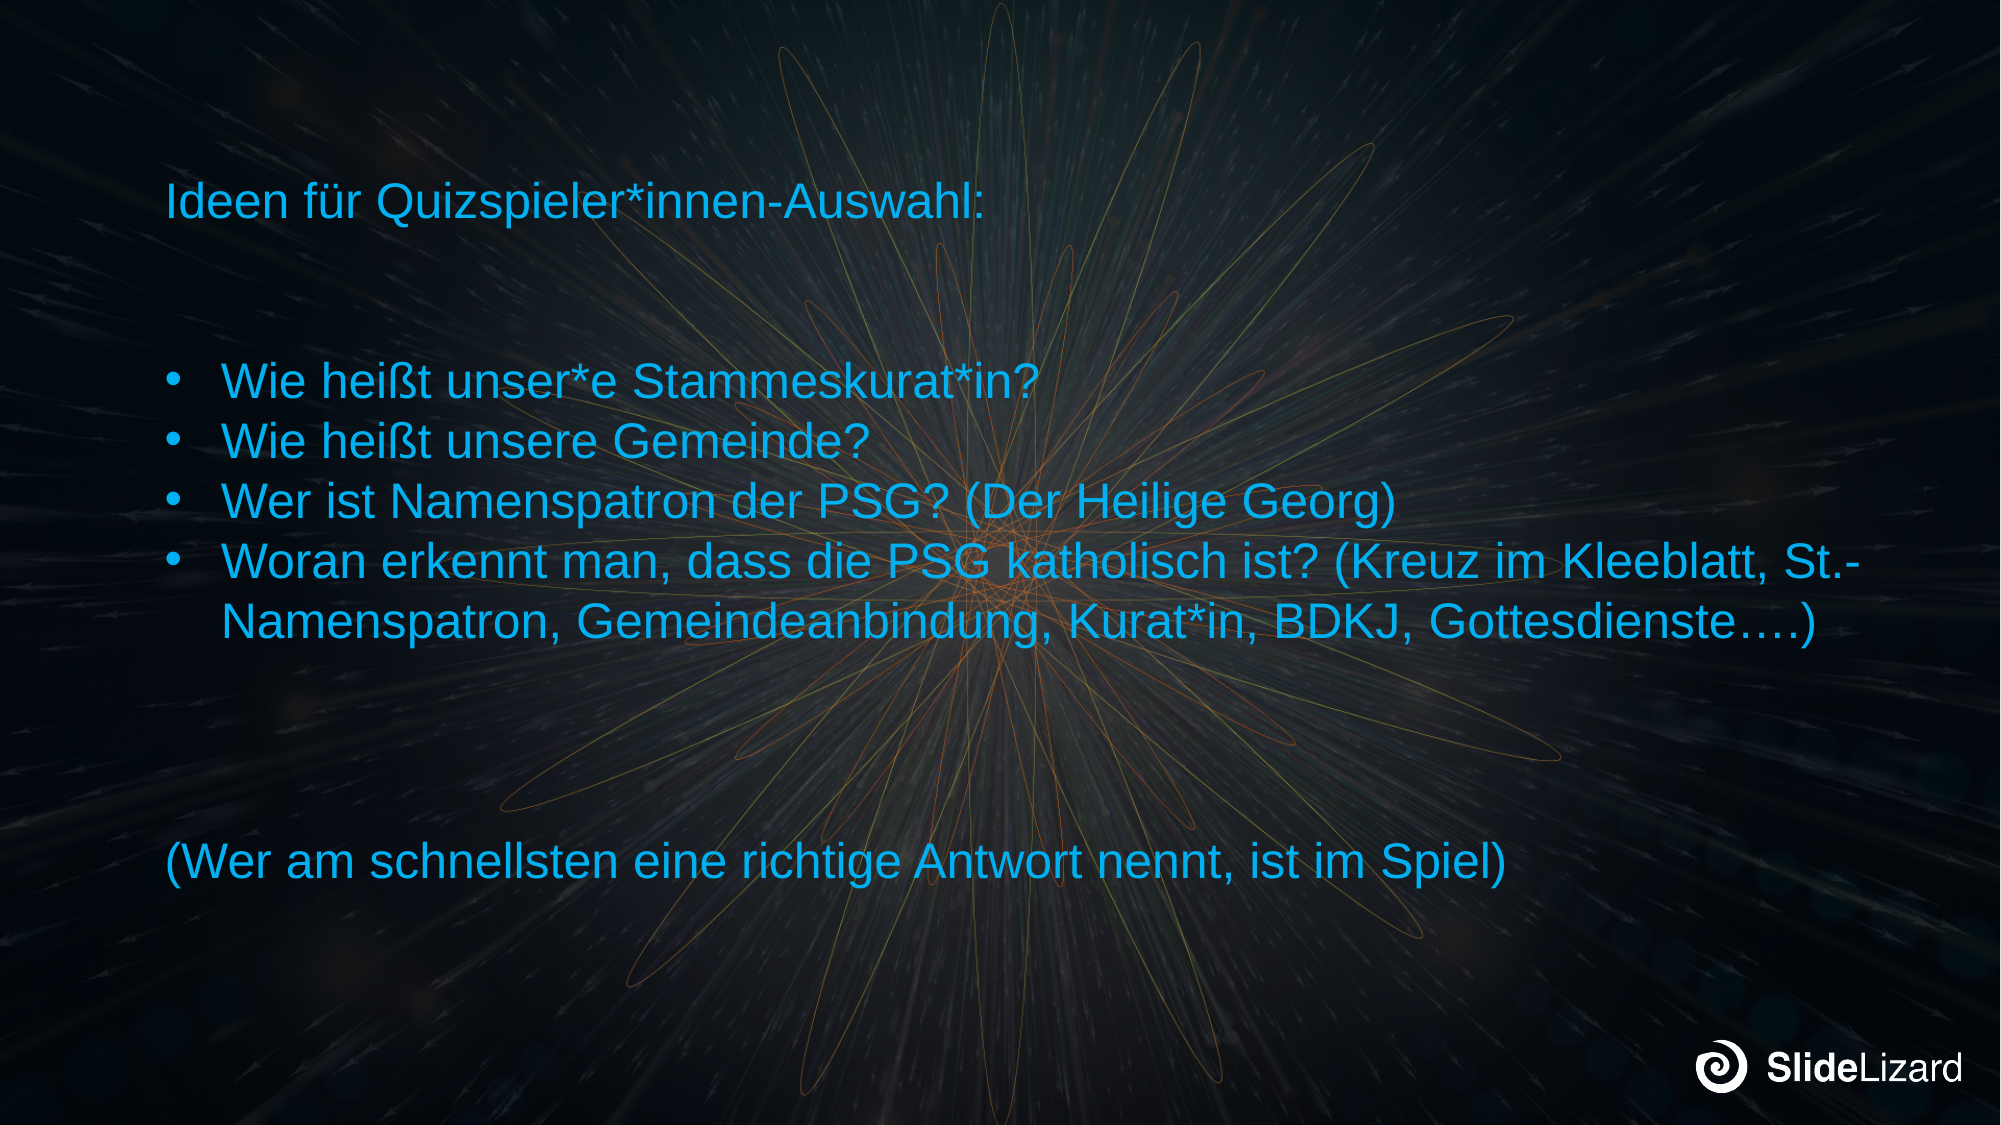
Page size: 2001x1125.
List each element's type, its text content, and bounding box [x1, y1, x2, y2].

picture [0, 0, 2001, 1125]
text_box Ideen für Quizspieler*innen-Auswahl: Wie heißt unser*e Stammeskurat*in? Wie heißt unsere Gemeinde? Wer ist Namenspatron der PSG? (Der Heilige Georg) Woran erkennt man, dass die PSG katholisch ist? (Kreuz im Kleeblatt, St.-Namenspatron, Gemeindeanbindung, Kurat*in, BDKJ, Gottesdienste….) (Wer am schnellsten eine richtige Antwort nennt, ist im Spiel) [149, 160, 2000, 1016]
